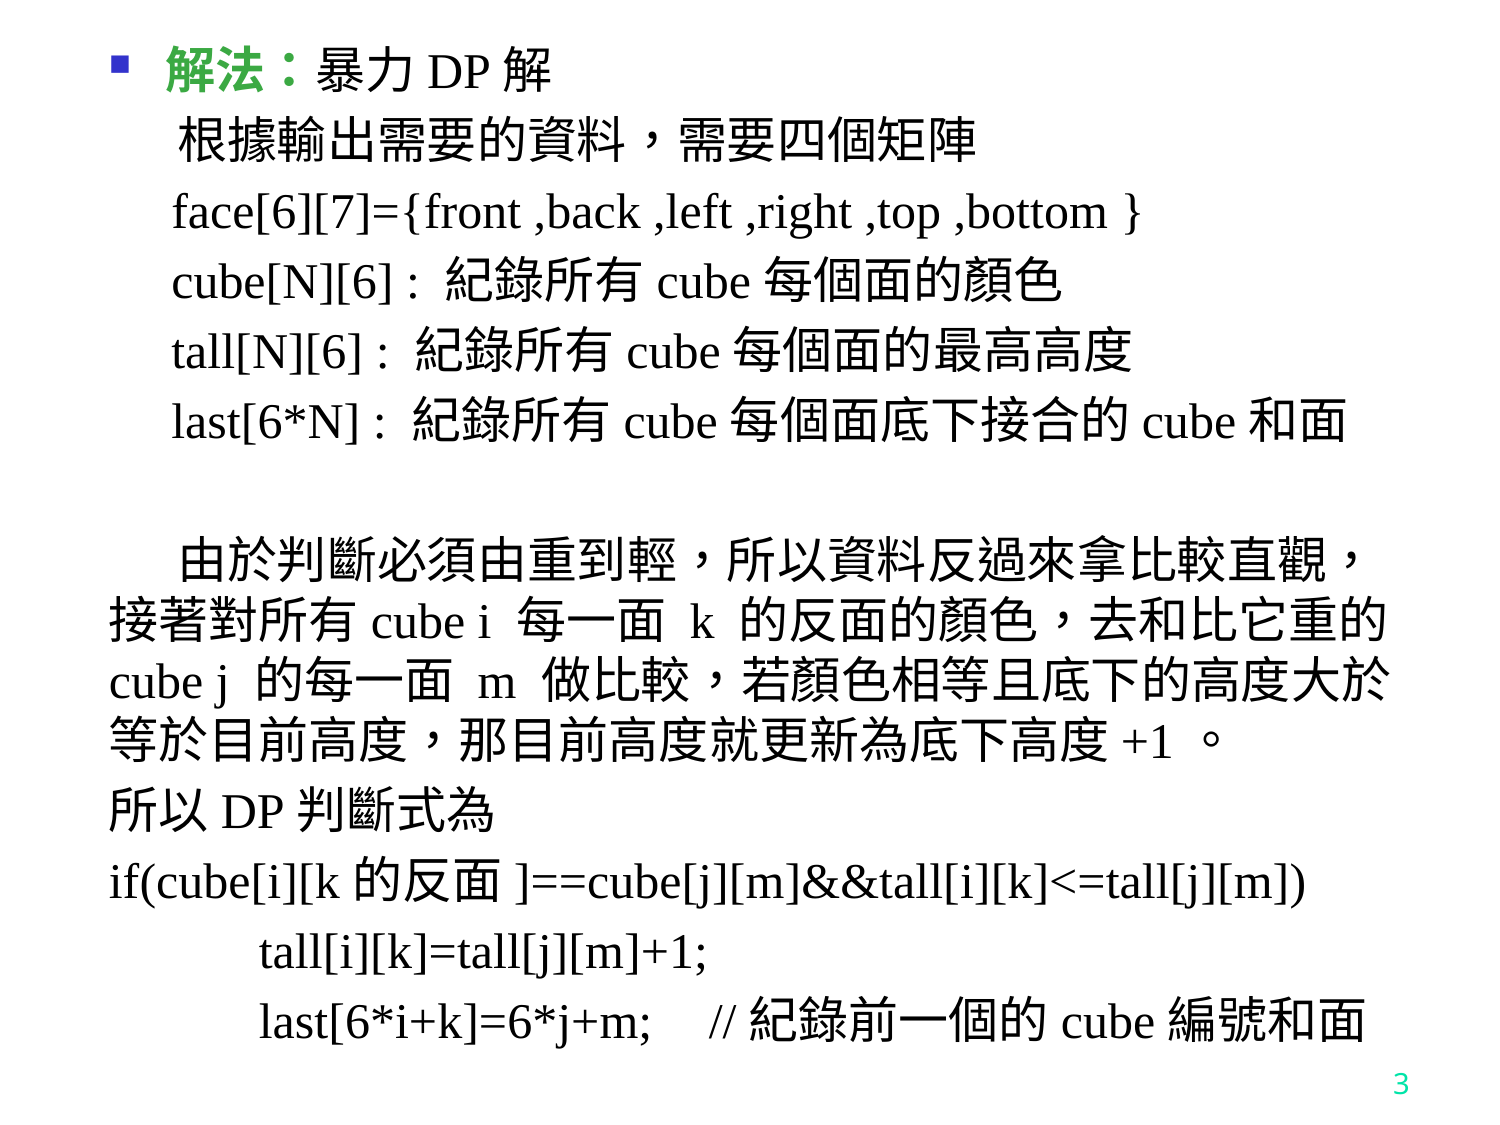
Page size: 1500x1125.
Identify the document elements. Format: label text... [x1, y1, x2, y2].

list 解法：暴力DP解 根據輸出需要的資料，需要四個矩陣 face[6][7]={front ,back ,left ,right ,top ,bottom } cube[N][6] : 紀錄所有cube每個面的顏色 tall[N][6] : 紀錄所有cube每個面的最高高度 last[6*N] : 紀錄所有cube每個面底下接合的cube和面 由於判斷必須由重到輕，所以資料反過來拿比較直觀，接著對所有cube i 每一面 k 的反面的顏色，去和比它重的cube j 的每一面 m 做比較，若顏色相等且底下的高度大於等於目前高度，那目前高度就更新為底下高度+1。 所以DP判斷式為 if(cube[i][k的反面]==cube[j][m]&&tall[i][k]<=tall[j][m]) tall[i][k]=tall[j][m]+1; last[6*i+k]=6*j+m; //紀錄前一個的cube編號和面 [93, 30, 1407, 1047]
slide_number 3 [1112, 1037, 1426, 1113]
